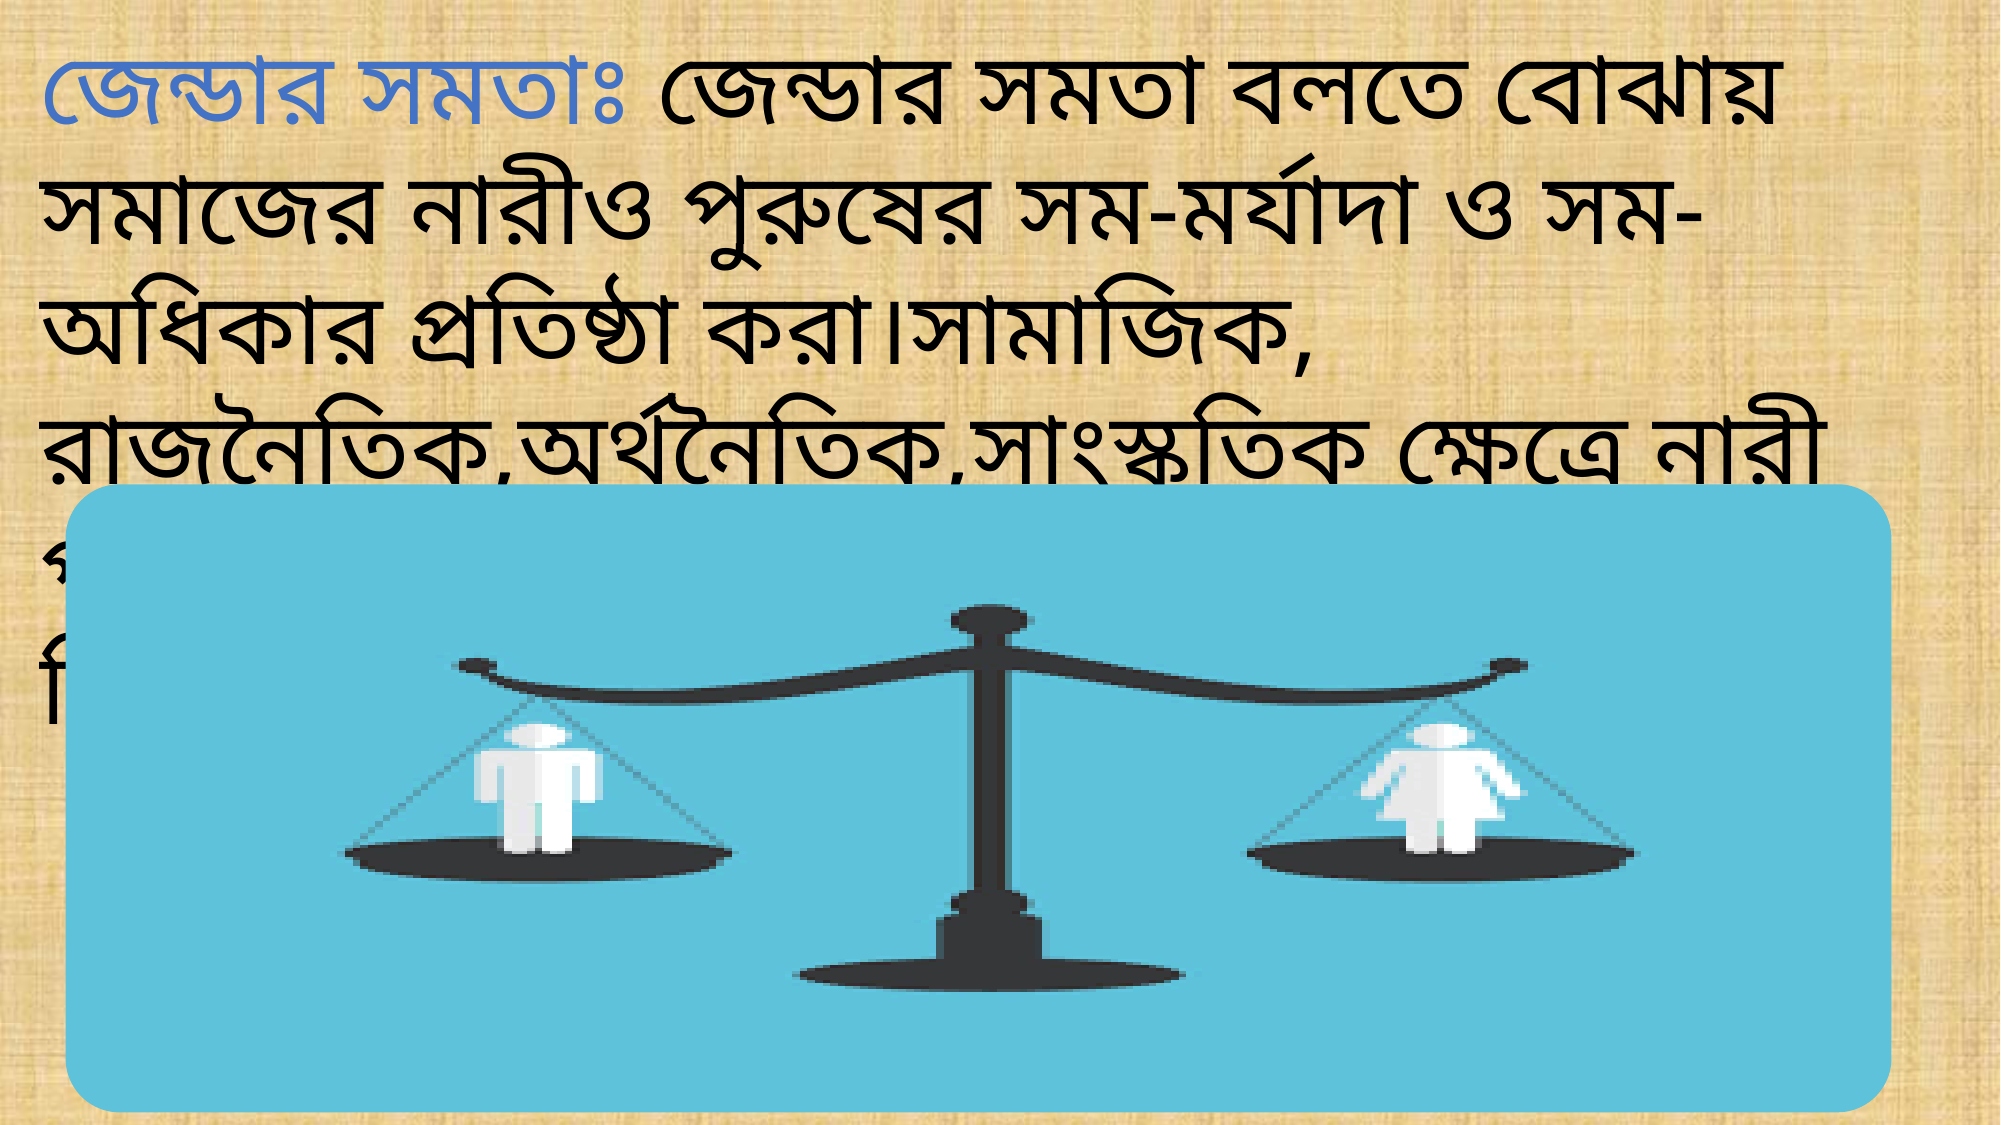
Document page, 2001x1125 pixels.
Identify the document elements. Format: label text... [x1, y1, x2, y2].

picture [0, 0, 2001, 1125]
text_box জেন্ডার সমতাঃ জেন্ডার সমতা বলতে বোঝায় সমাজের নারীও পুরুষের সম-মর্যাদা ও সম-অধিকার প্রতিষ্ঠা করা।সামাজিক, রাজনৈতিক,অর্থনৈতিক,সাংস্কৃতিক ক্ষেত্রে নারী পুরুষের সম- অধিকার,সমভুমিকা ও সমমর্যাদা নিশ্চিত করা প্রয়োজন। [25, 17, 2000, 797]
